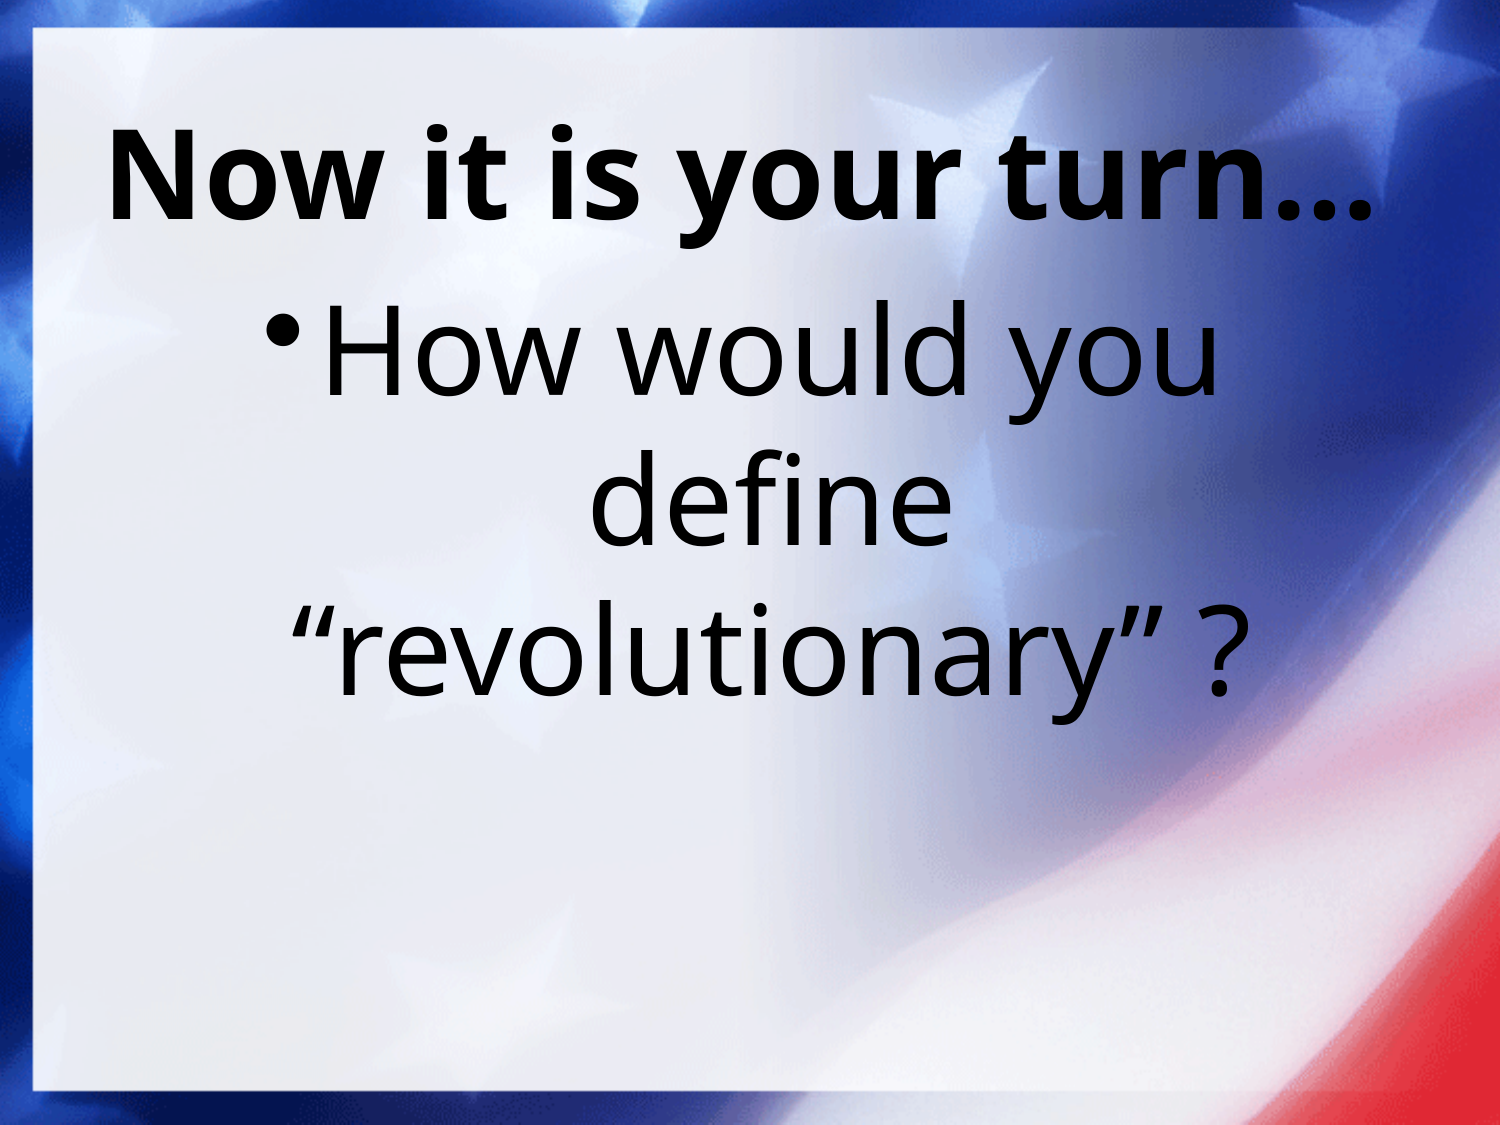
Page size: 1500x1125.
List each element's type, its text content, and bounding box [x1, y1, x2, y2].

title Now it is your turn… [87, 62, 1401, 253]
picture [0, 0, 1500, 1125]
list How would you define “revolutionary” ? [87, 262, 1401, 1013]
